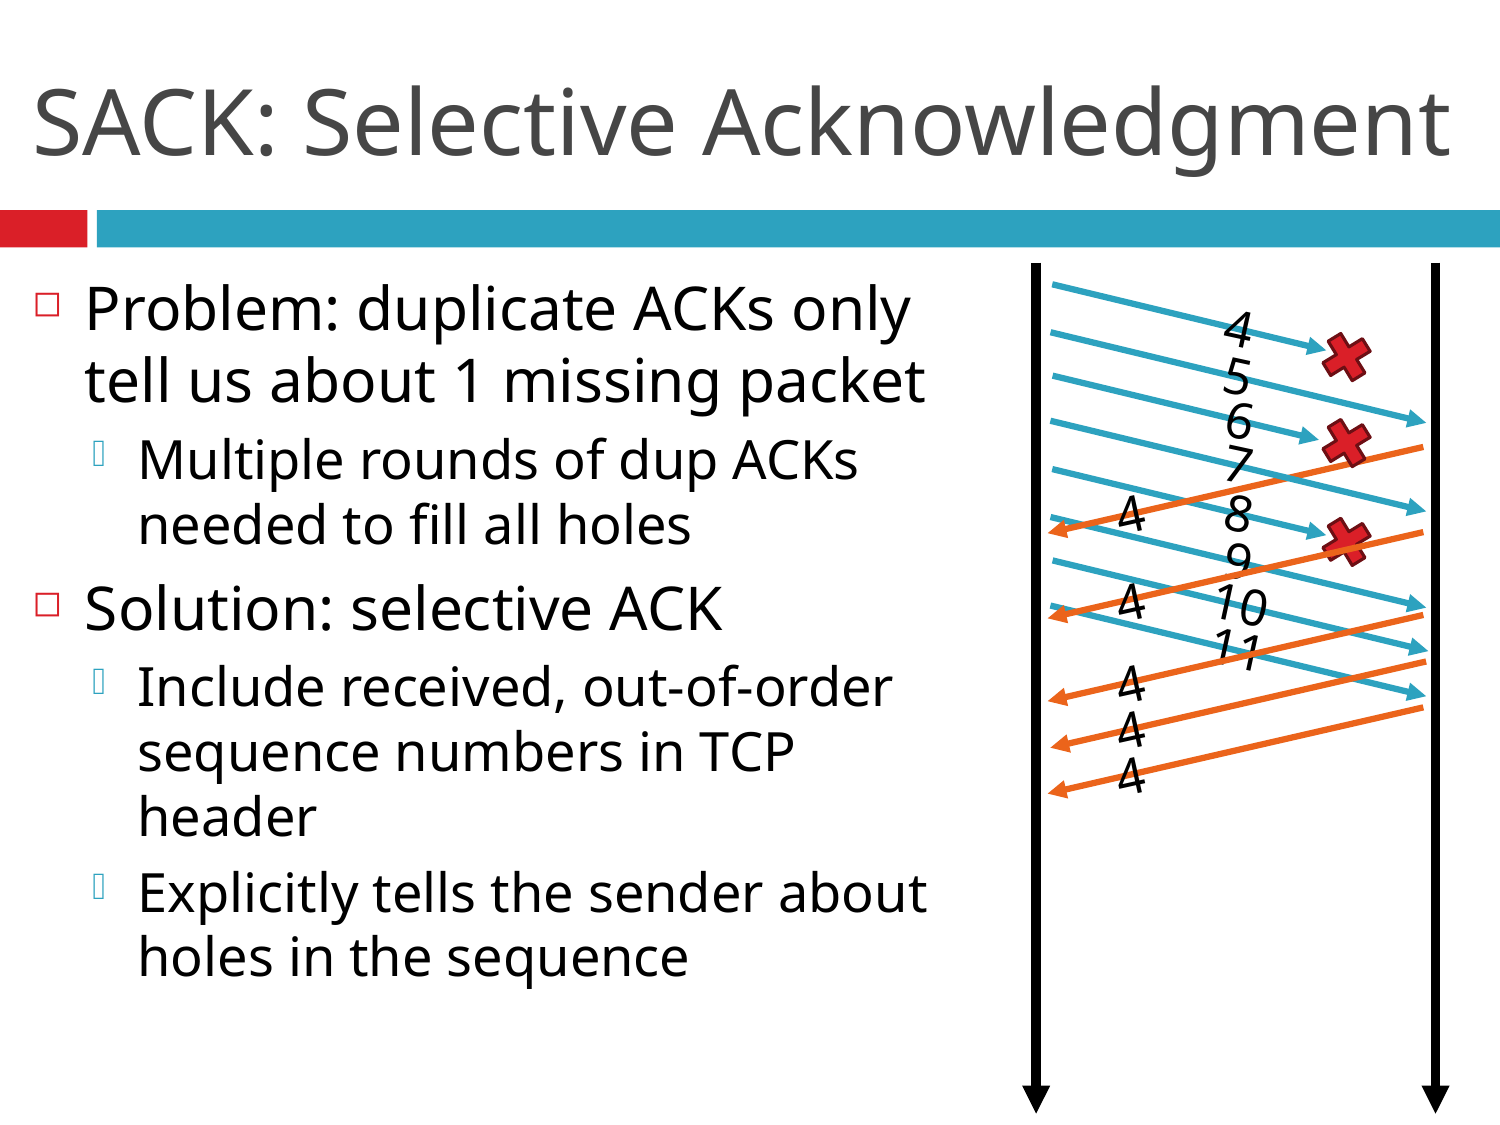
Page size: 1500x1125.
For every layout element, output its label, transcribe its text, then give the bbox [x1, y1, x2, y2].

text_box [1050, 320, 1427, 408]
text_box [1050, 408, 1427, 515]
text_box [1051, 272, 1330, 320]
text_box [1040, 614, 1427, 827]
title SACK: Selective Acknowledgment [24, 36, 1476, 201]
text_box [1429, 262, 1442, 1114]
text_box [1029, 832, 1043, 1114]
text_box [1040, 446, 1424, 531]
list Problem: duplicate ACKs only tell us about 1 missing packet Multiple rounds of dup ACKs needed to fill all holes Solution: selective ACK Include received, out-of-order sequence numbers in TCP header Explicitly tells the sender about holes in the sequence [24, 261, 997, 1101]
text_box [1040, 531, 1424, 614]
slide_number [17, 204, 71, 258]
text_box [1052, 363, 1331, 408]
